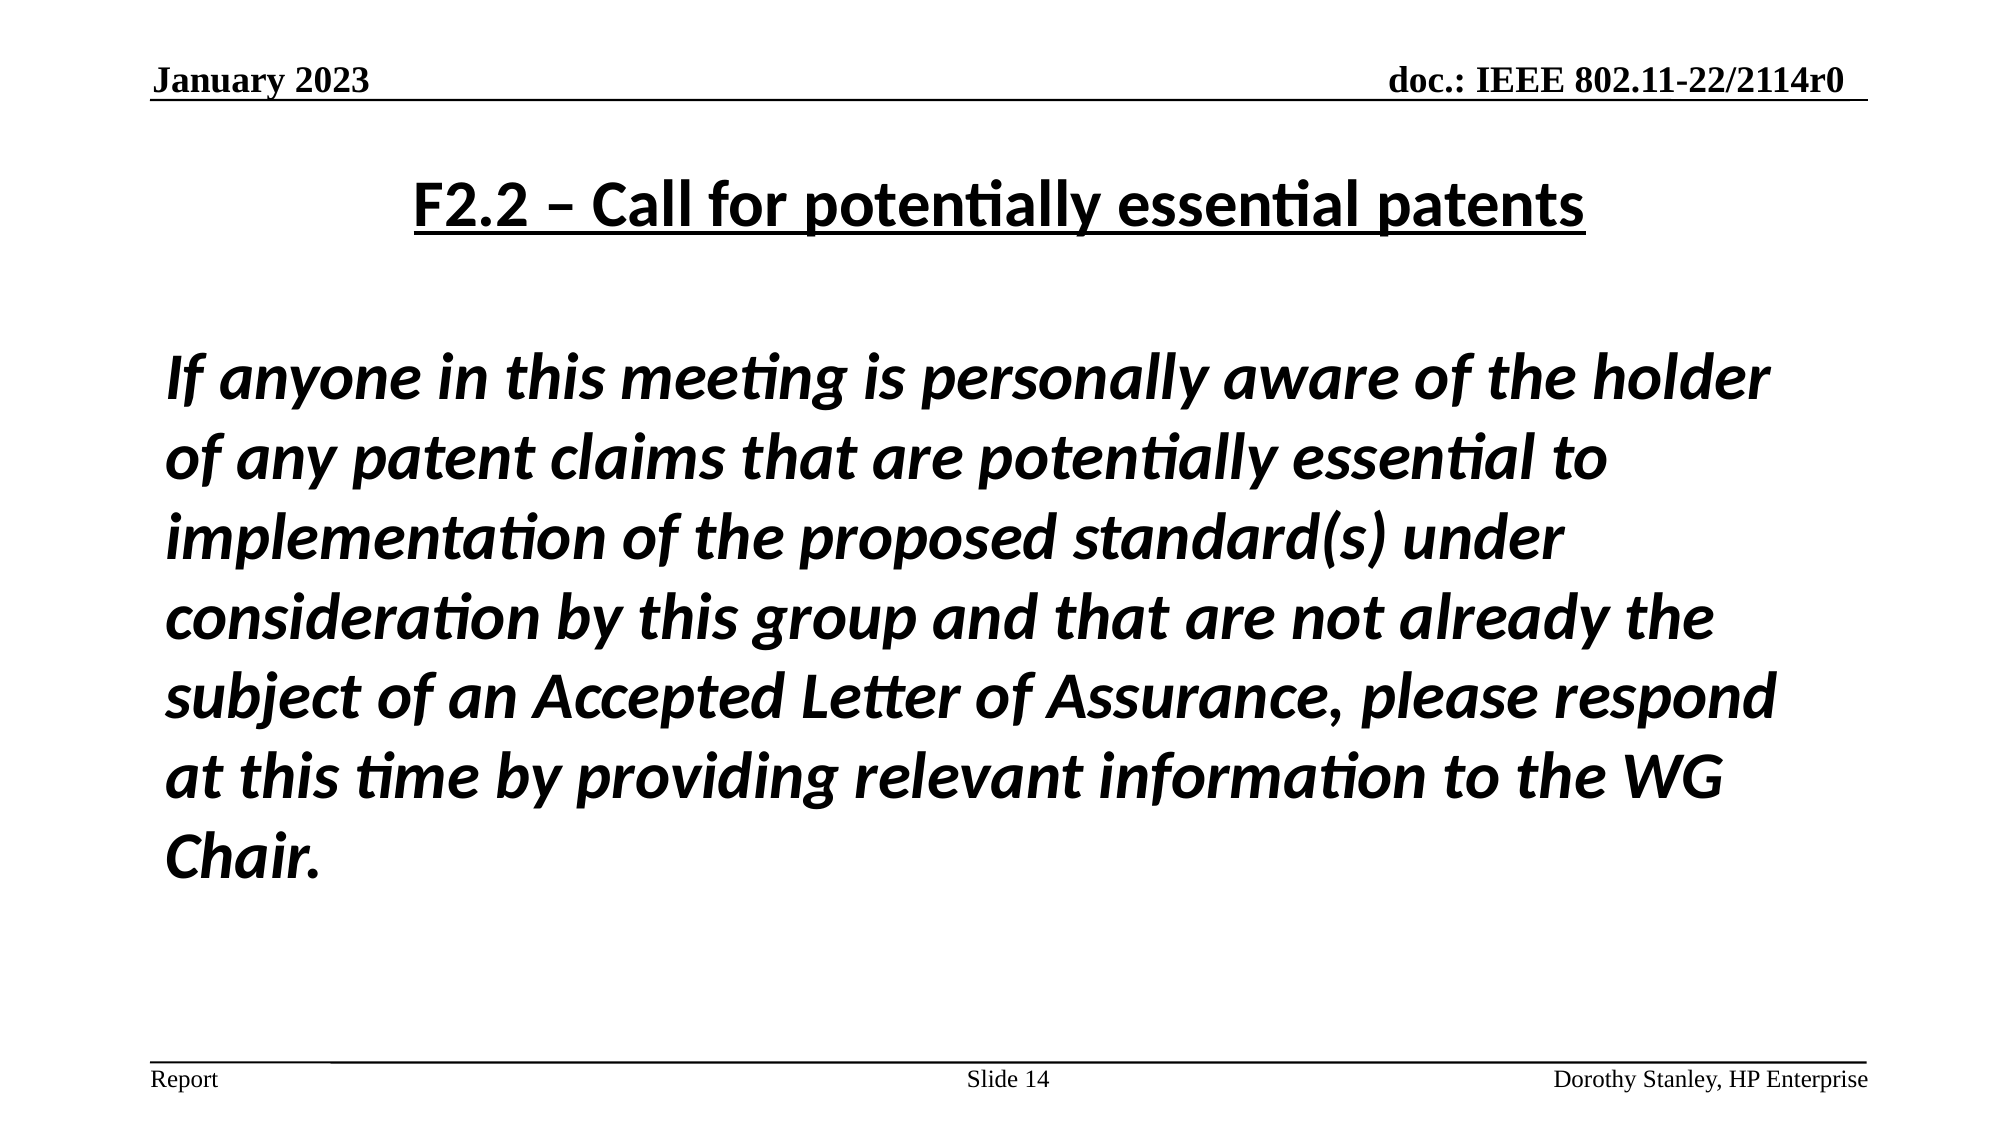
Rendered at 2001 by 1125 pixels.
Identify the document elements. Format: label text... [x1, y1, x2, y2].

slide_number Slide 14 [964, 1061, 1053, 1093]
list If anyone in this meeting is personally aware of the holder of any patent claims that are potentially essential to implementation of the proposed standard(s) under consideration by this group and that are not already the subject of an Accepted Letter of Assurance, please respond at this time by providing relevant information to the WG Chair. [150, 324, 1850, 1000]
footer Dorothy Stanley, HP Enterprise [1513, 1061, 1869, 1093]
title F2.2 – Call for potentially essential patents [150, 112, 1850, 288]
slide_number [152, 54, 373, 101]
